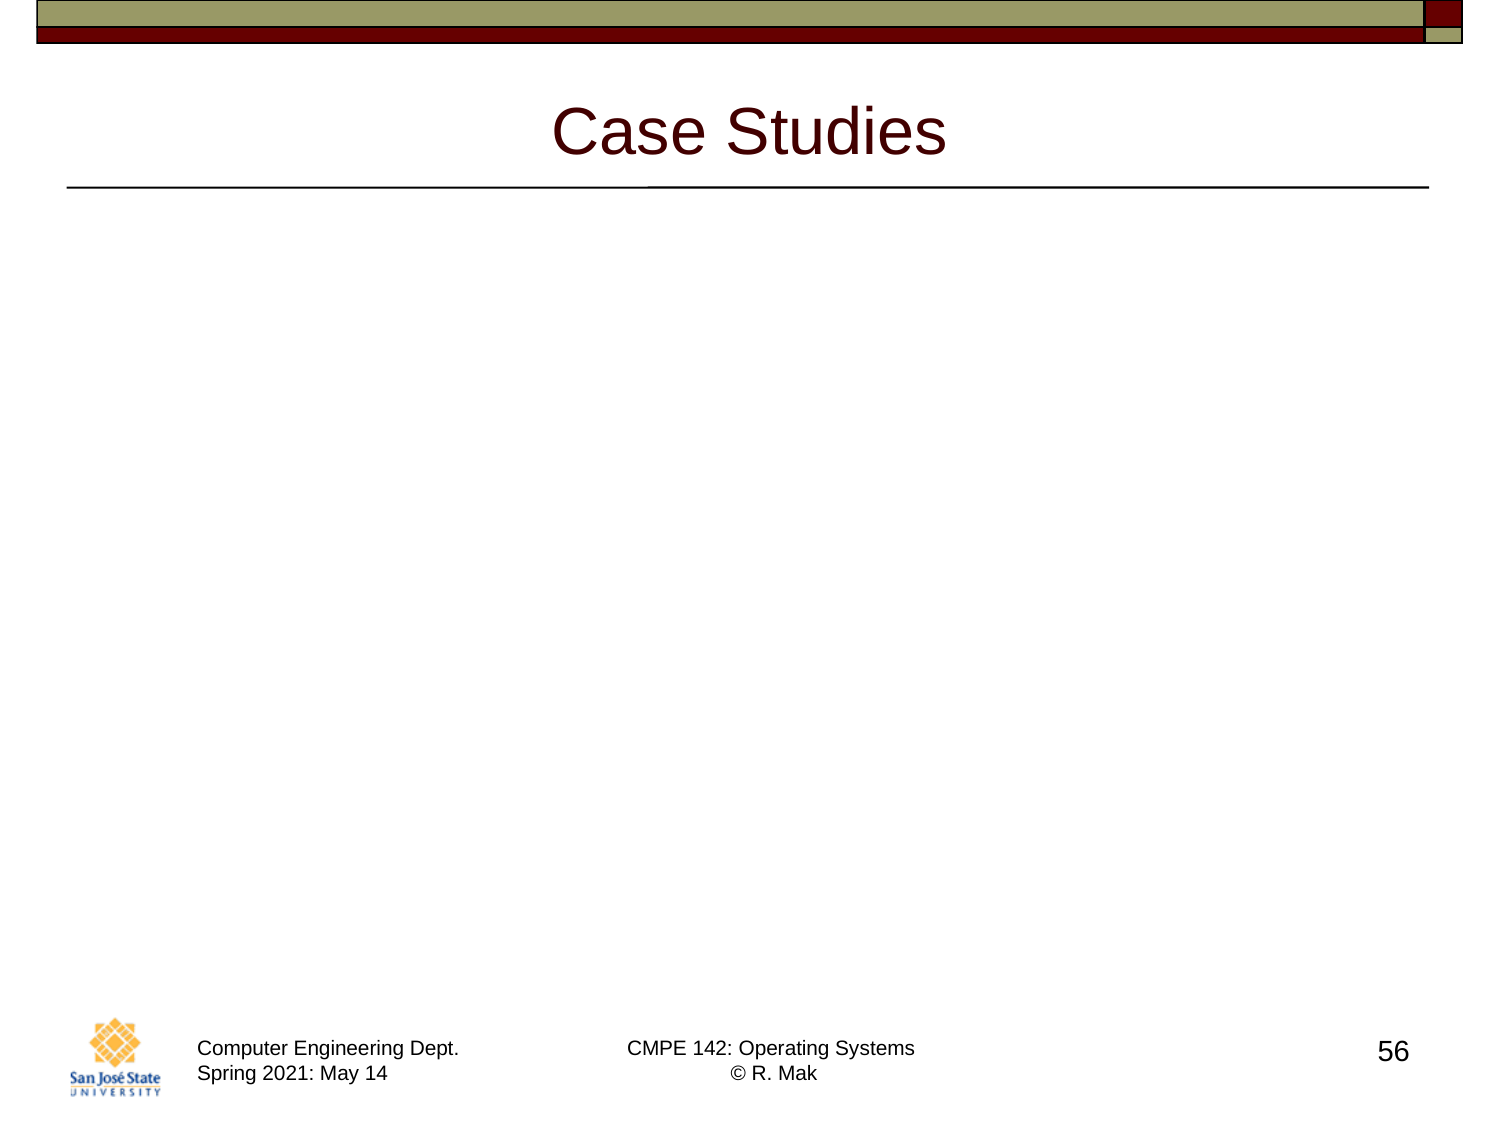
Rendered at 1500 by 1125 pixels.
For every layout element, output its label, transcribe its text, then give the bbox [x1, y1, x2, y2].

title Case Studies [75, 67, 1425, 175]
slide_number 56 [1305, 1025, 1425, 1100]
picture [60, 1012, 166, 1112]
